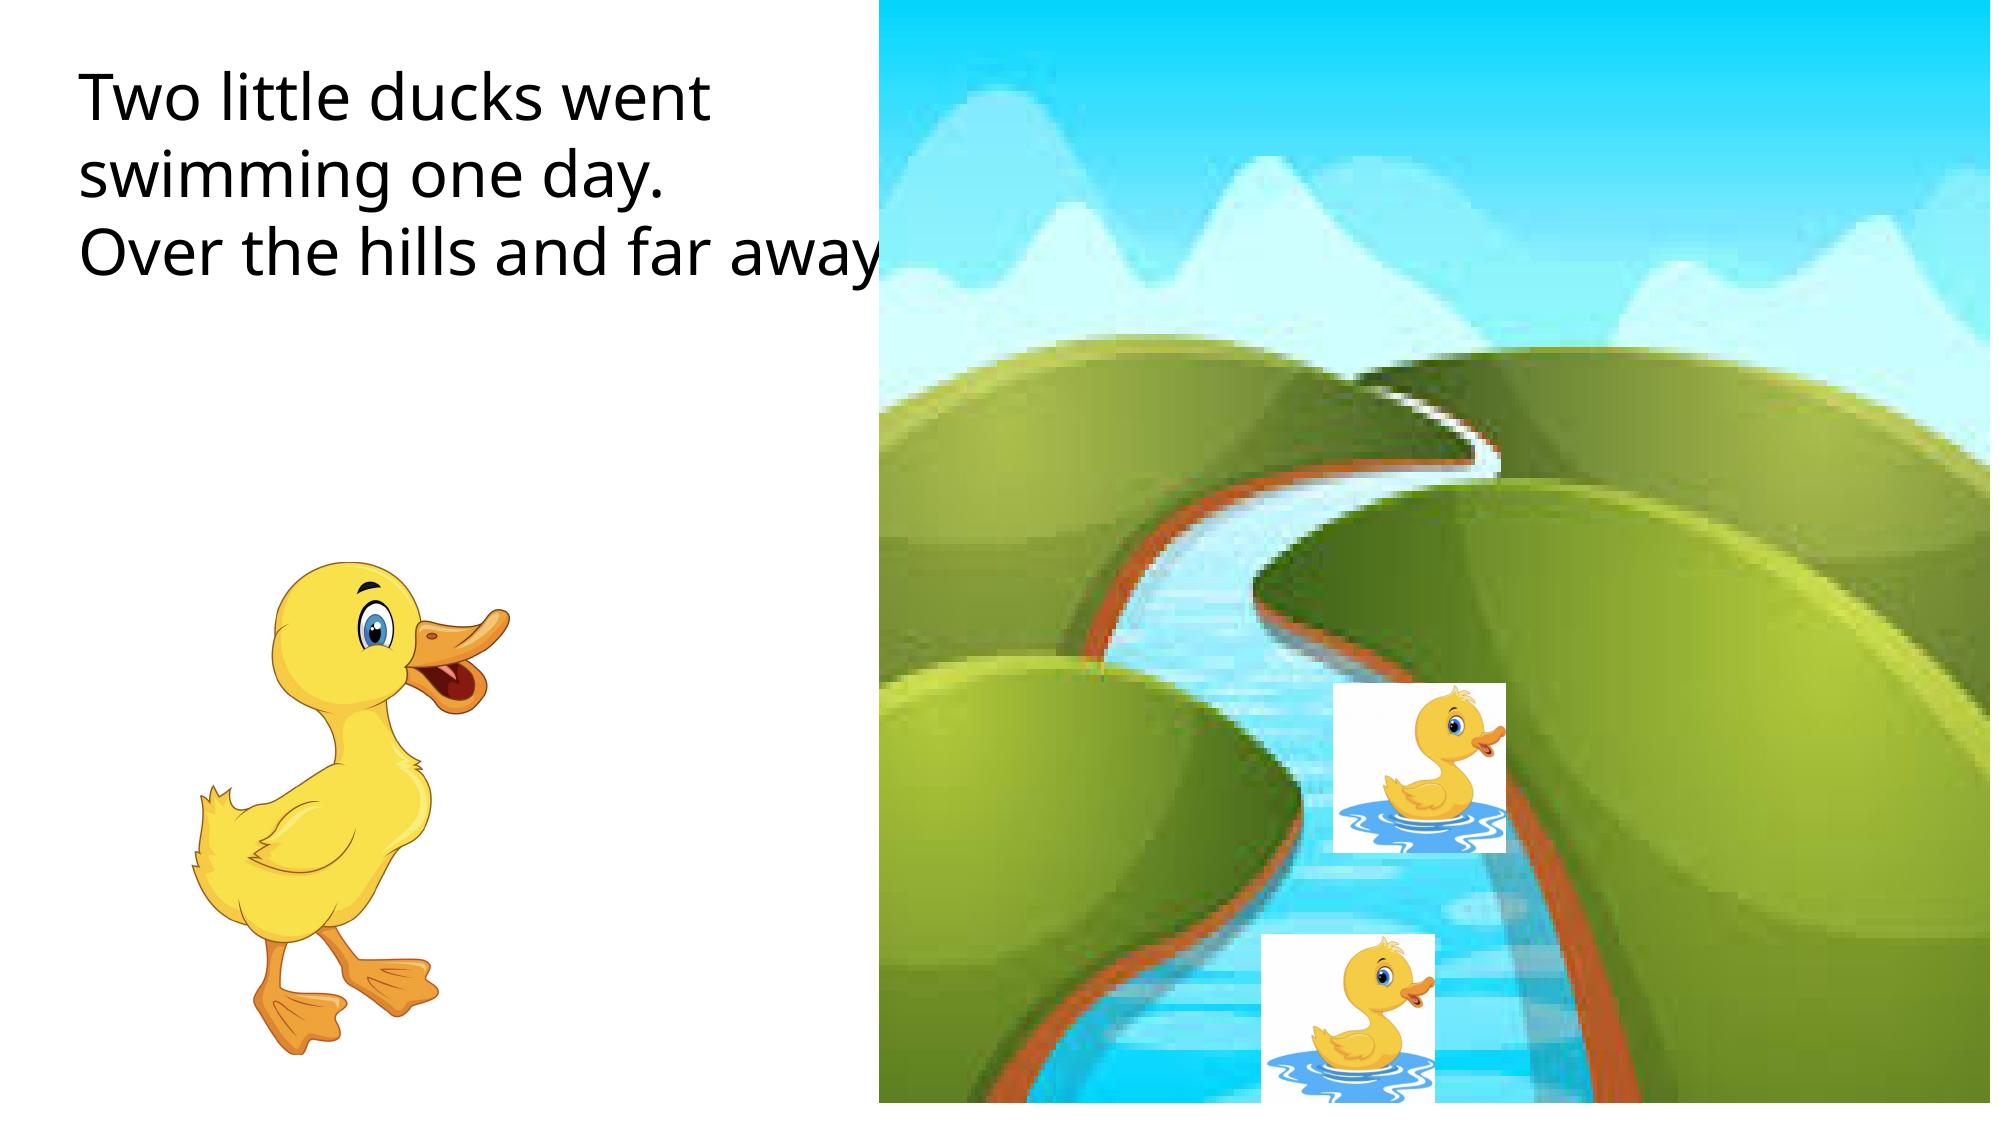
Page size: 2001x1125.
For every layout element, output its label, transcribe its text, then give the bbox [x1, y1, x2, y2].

picture [177, 562, 523, 1055]
picture [878, 0, 1991, 1104]
text_box Two little ducks went swimming one day. Over the hills and far away. [63, 48, 878, 296]
